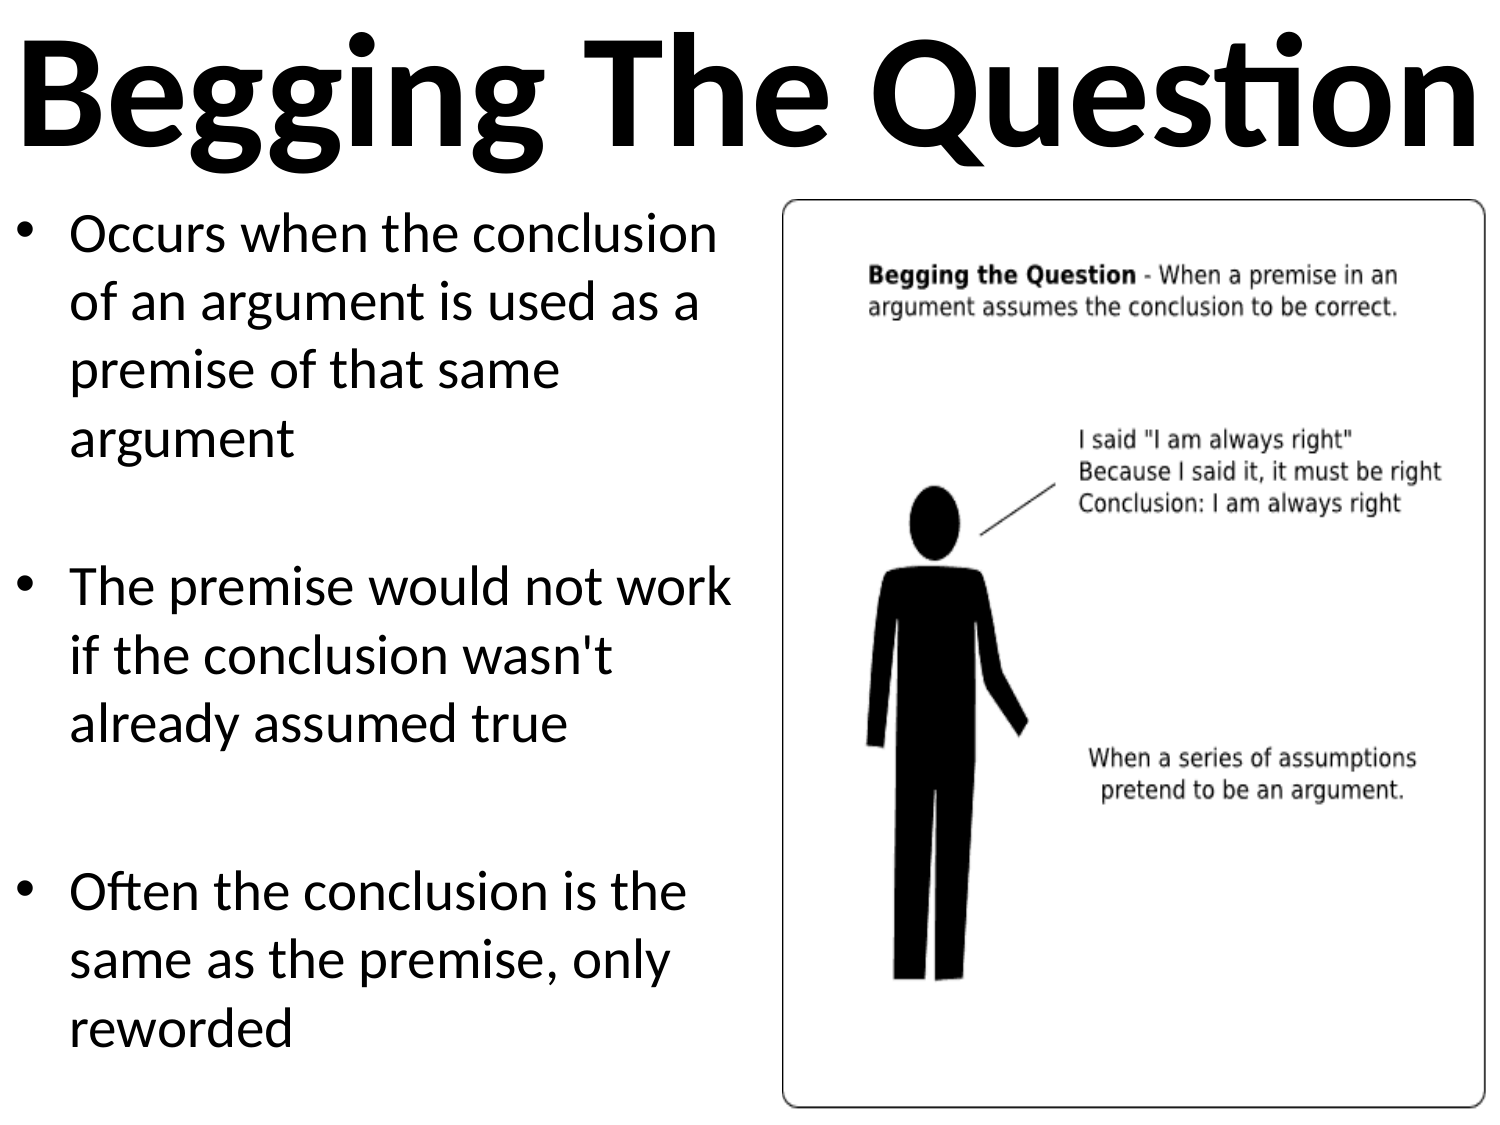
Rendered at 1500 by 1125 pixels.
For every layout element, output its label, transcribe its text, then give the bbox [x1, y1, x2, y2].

title Begging The Question [0, 0, 1500, 163]
list Occurs when the conclusion of an argument is used as a premise of that same argument The premise would not work if the conclusion wasn't already assumed true Often the conclusion is the same as the premise, only reworded [0, 187, 752, 1125]
picture [782, 199, 1500, 1125]
